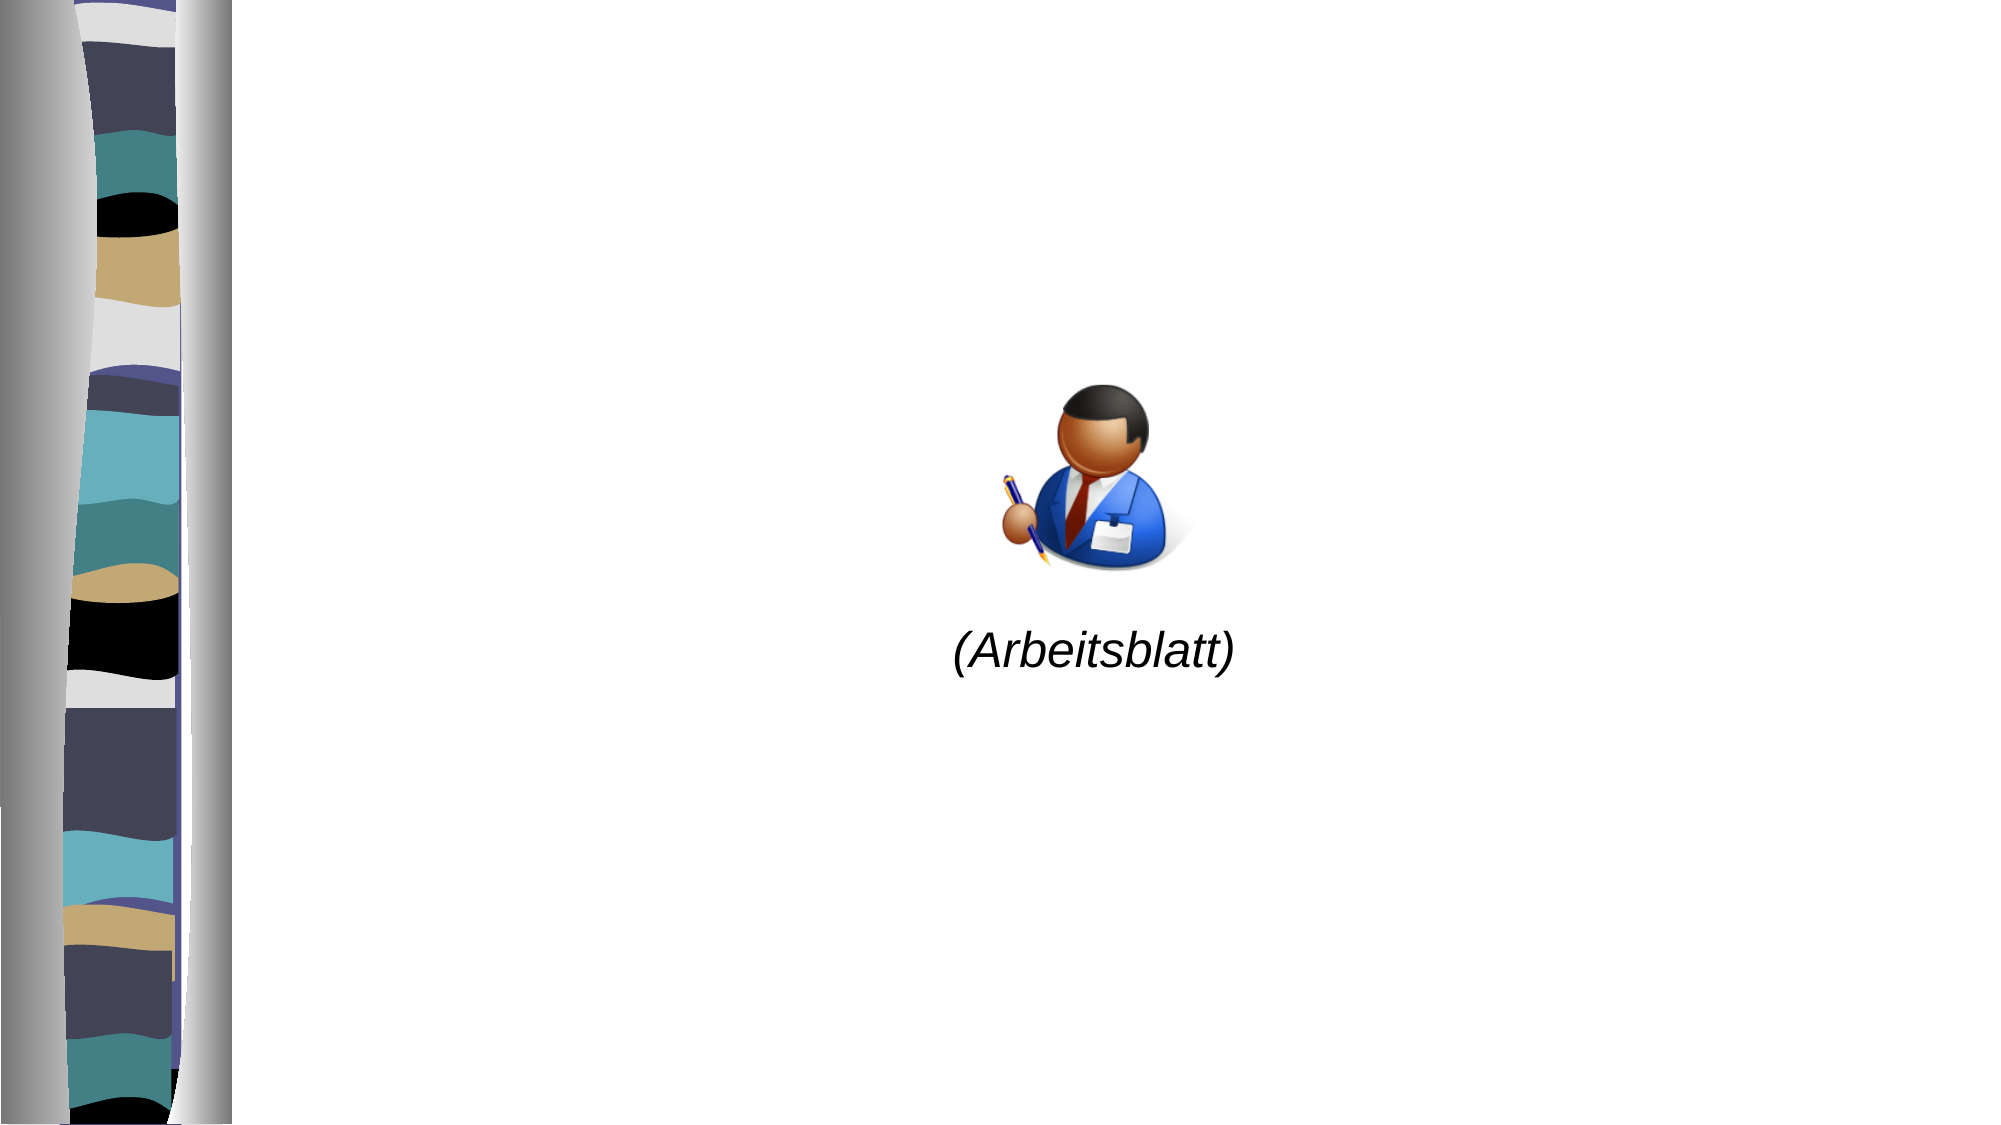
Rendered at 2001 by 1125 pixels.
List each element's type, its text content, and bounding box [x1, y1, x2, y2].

picture [989, 373, 1200, 583]
text_box (Arbeitsblatt) [858, 609, 1331, 685]
